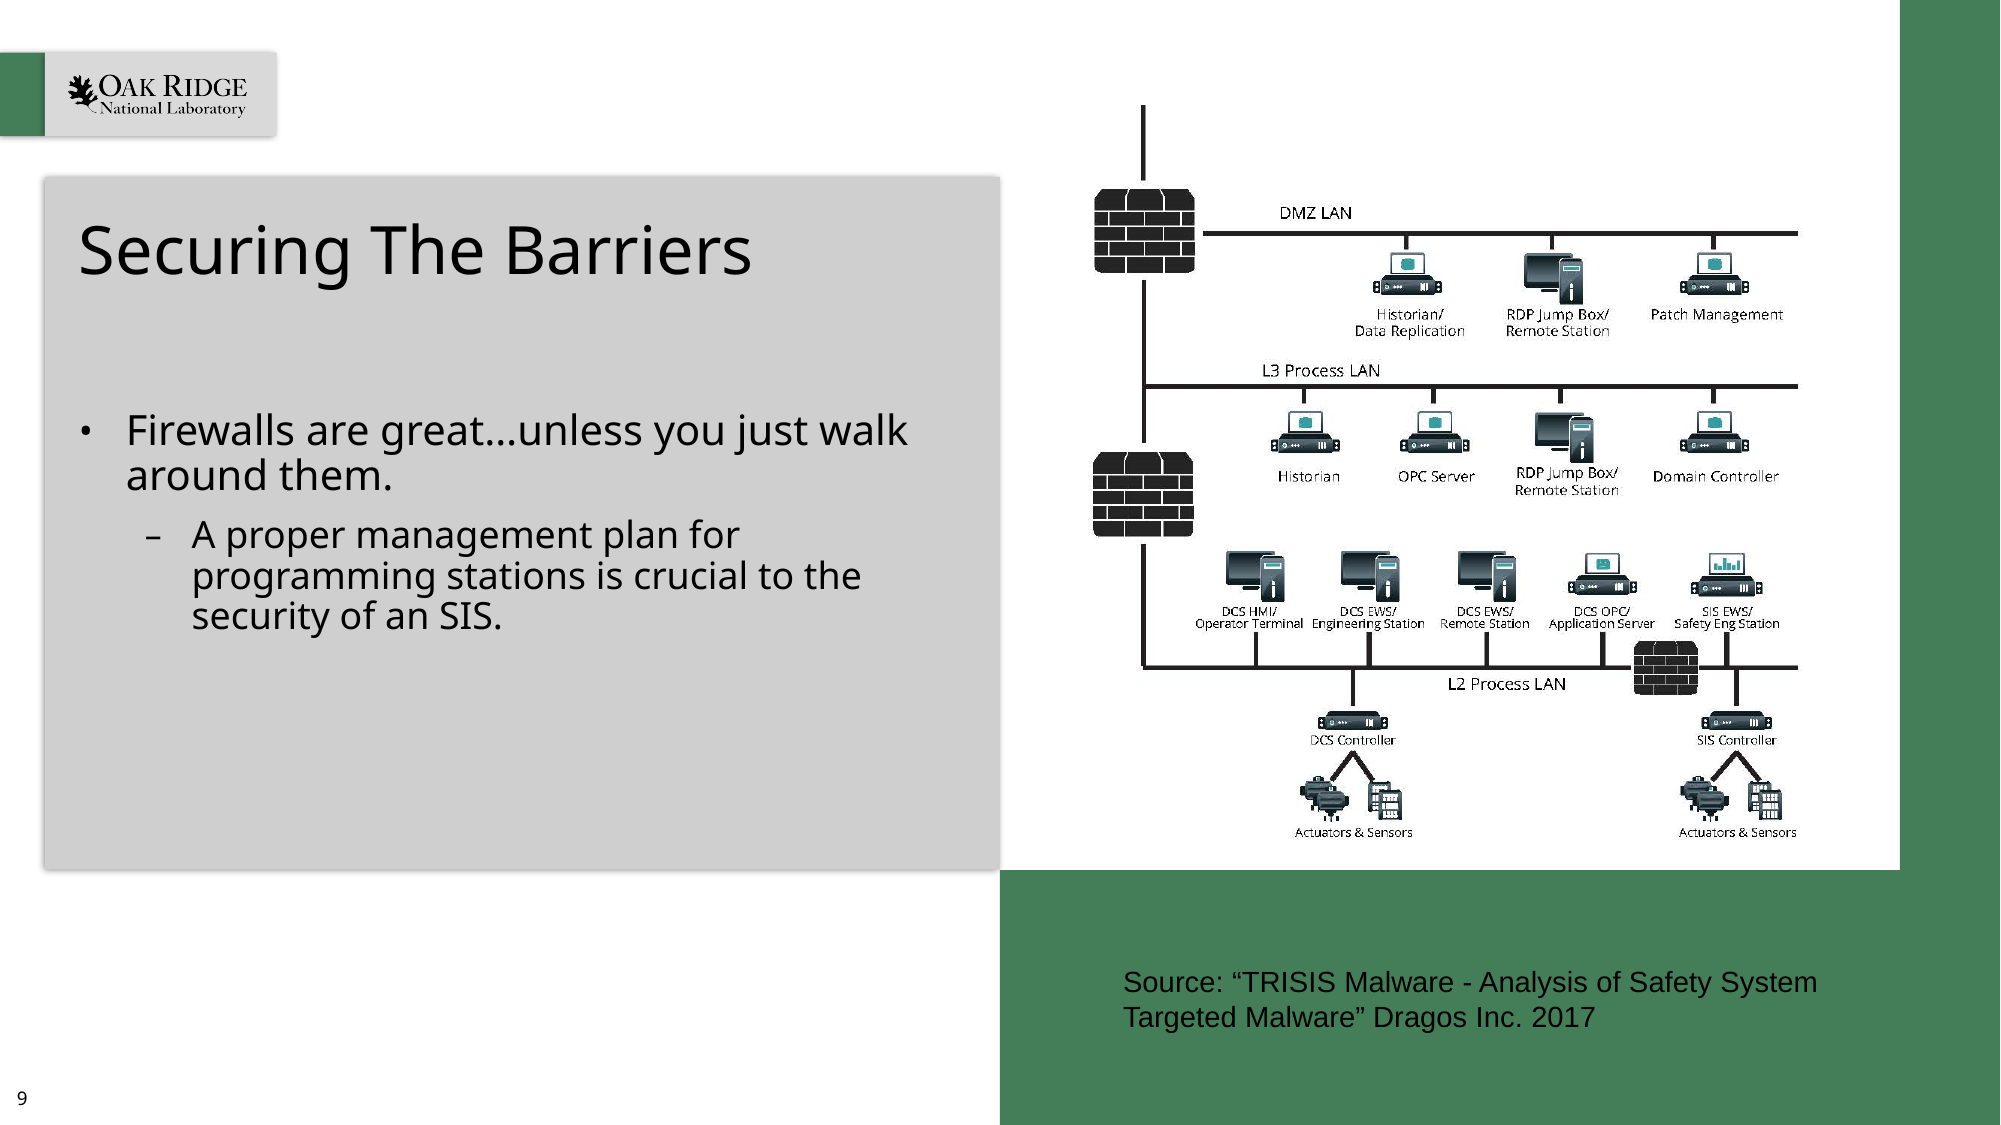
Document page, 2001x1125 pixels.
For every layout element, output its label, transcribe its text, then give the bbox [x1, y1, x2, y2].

picture [1046, 105, 1844, 860]
list Firewalls are great…unless you just walk around them. A proper management plan for programming stations is crucial to the security of an SIS. [63, 402, 969, 844]
picture [67, 74, 247, 118]
title Securing The Barriers [63, 209, 973, 371]
text_box Source: “TRISIS Malware - Analysis of Safety System Targeted Malware” Dragos Inc. 2017 [1108, 956, 1889, 1041]
